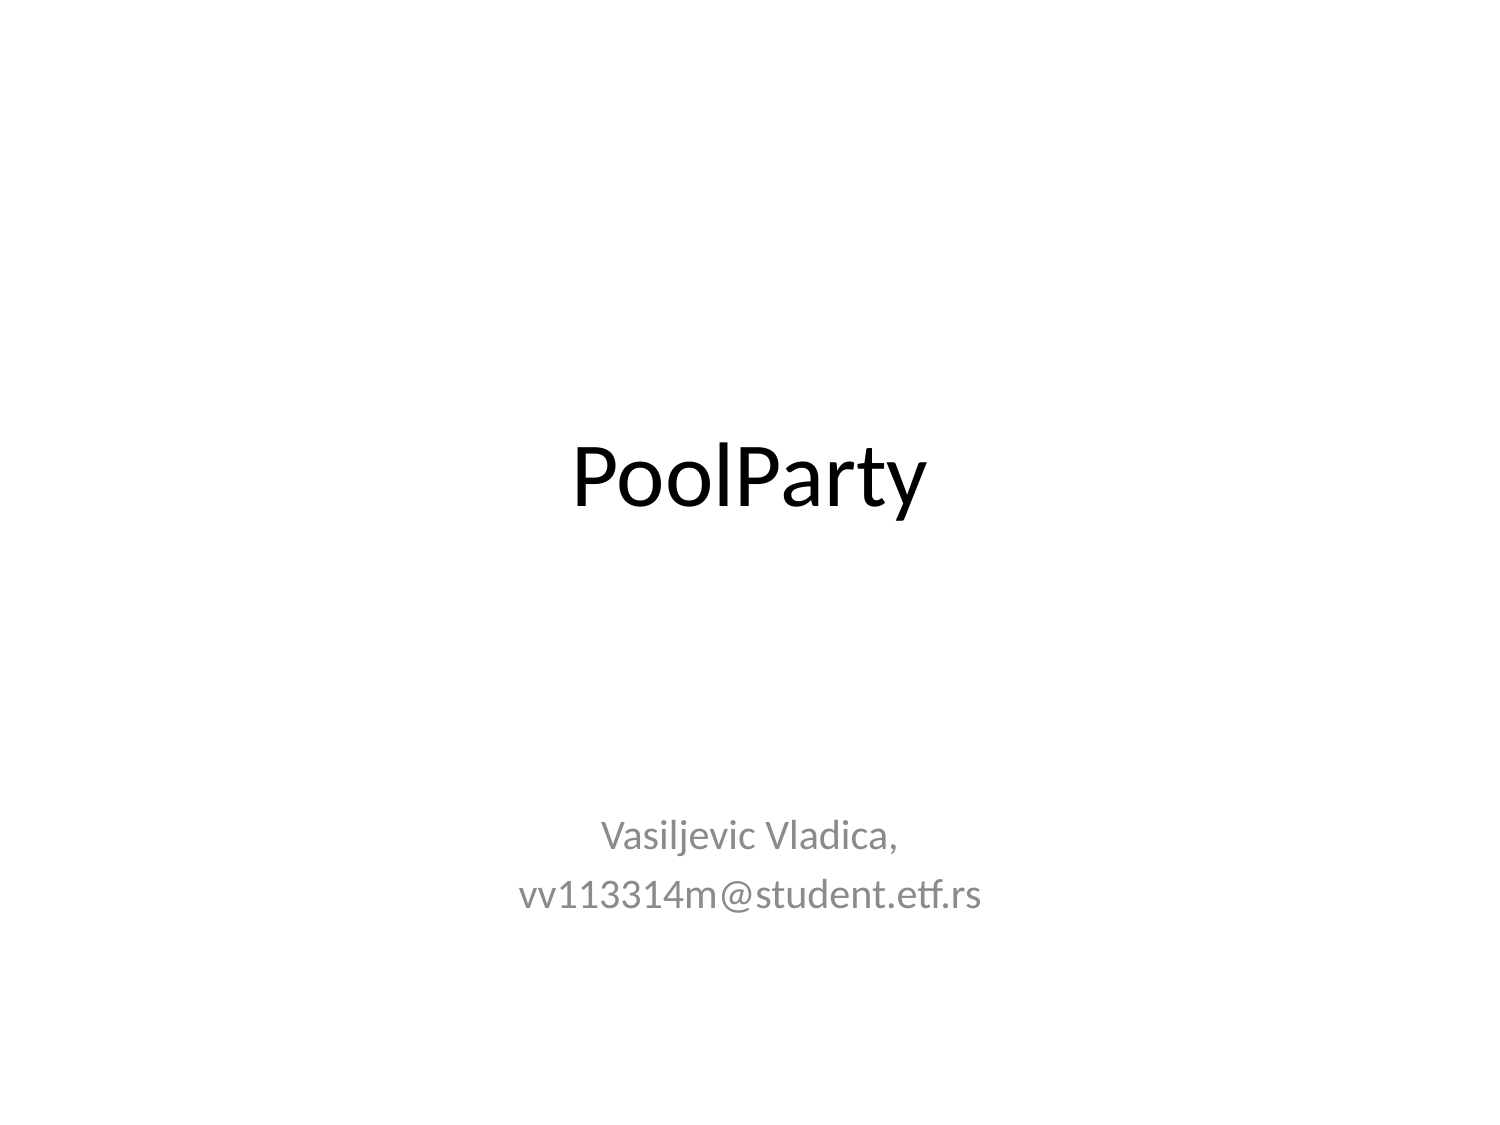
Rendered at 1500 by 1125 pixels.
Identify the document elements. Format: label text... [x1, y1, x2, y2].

title PoolParty [112, 349, 1388, 591]
subtitle Vasiljevic Vladica, vv113314m@student.etf.rs [225, 800, 1275, 925]
